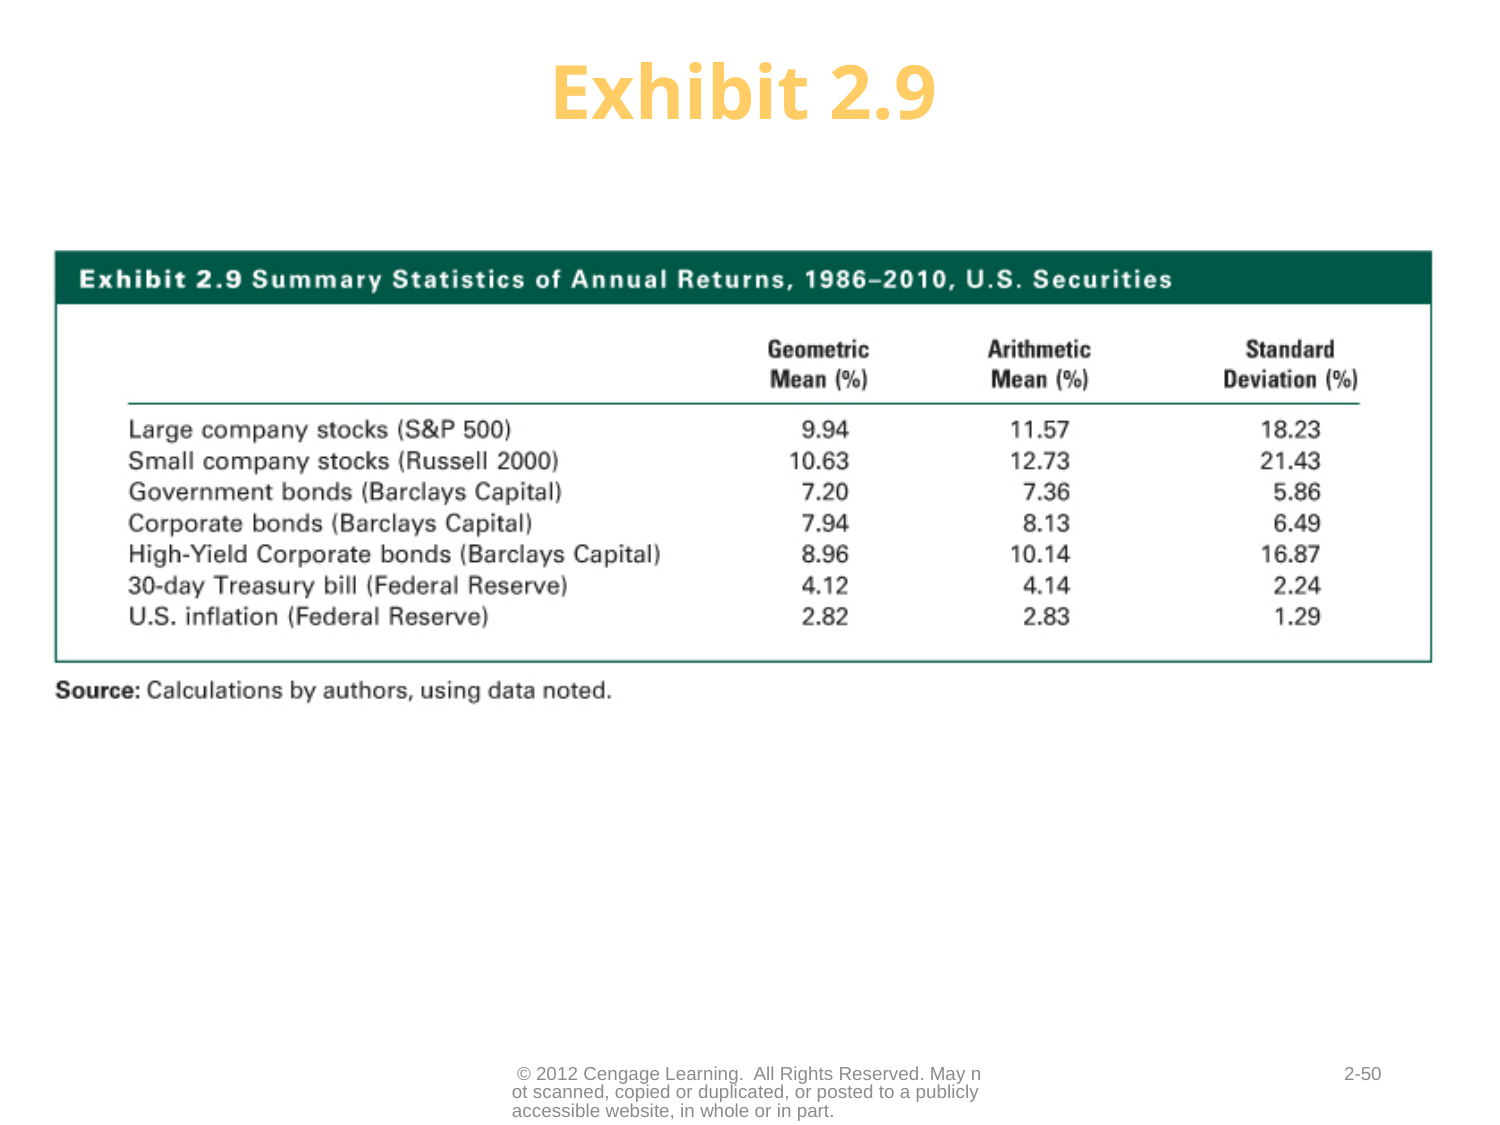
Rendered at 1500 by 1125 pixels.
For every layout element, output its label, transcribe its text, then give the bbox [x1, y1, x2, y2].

slide_number 2-50 [1059, 1042, 1397, 1103]
footer © 2012 Cengage Learning. All Rights Reserved. May not scanned, copied or duplicated, or posted to a publicly accessible website, in whole or in part. [496, 1042, 1004, 1103]
picture [52, 249, 1436, 708]
text_box Exhibit 2.9 [37, 37, 1450, 193]
